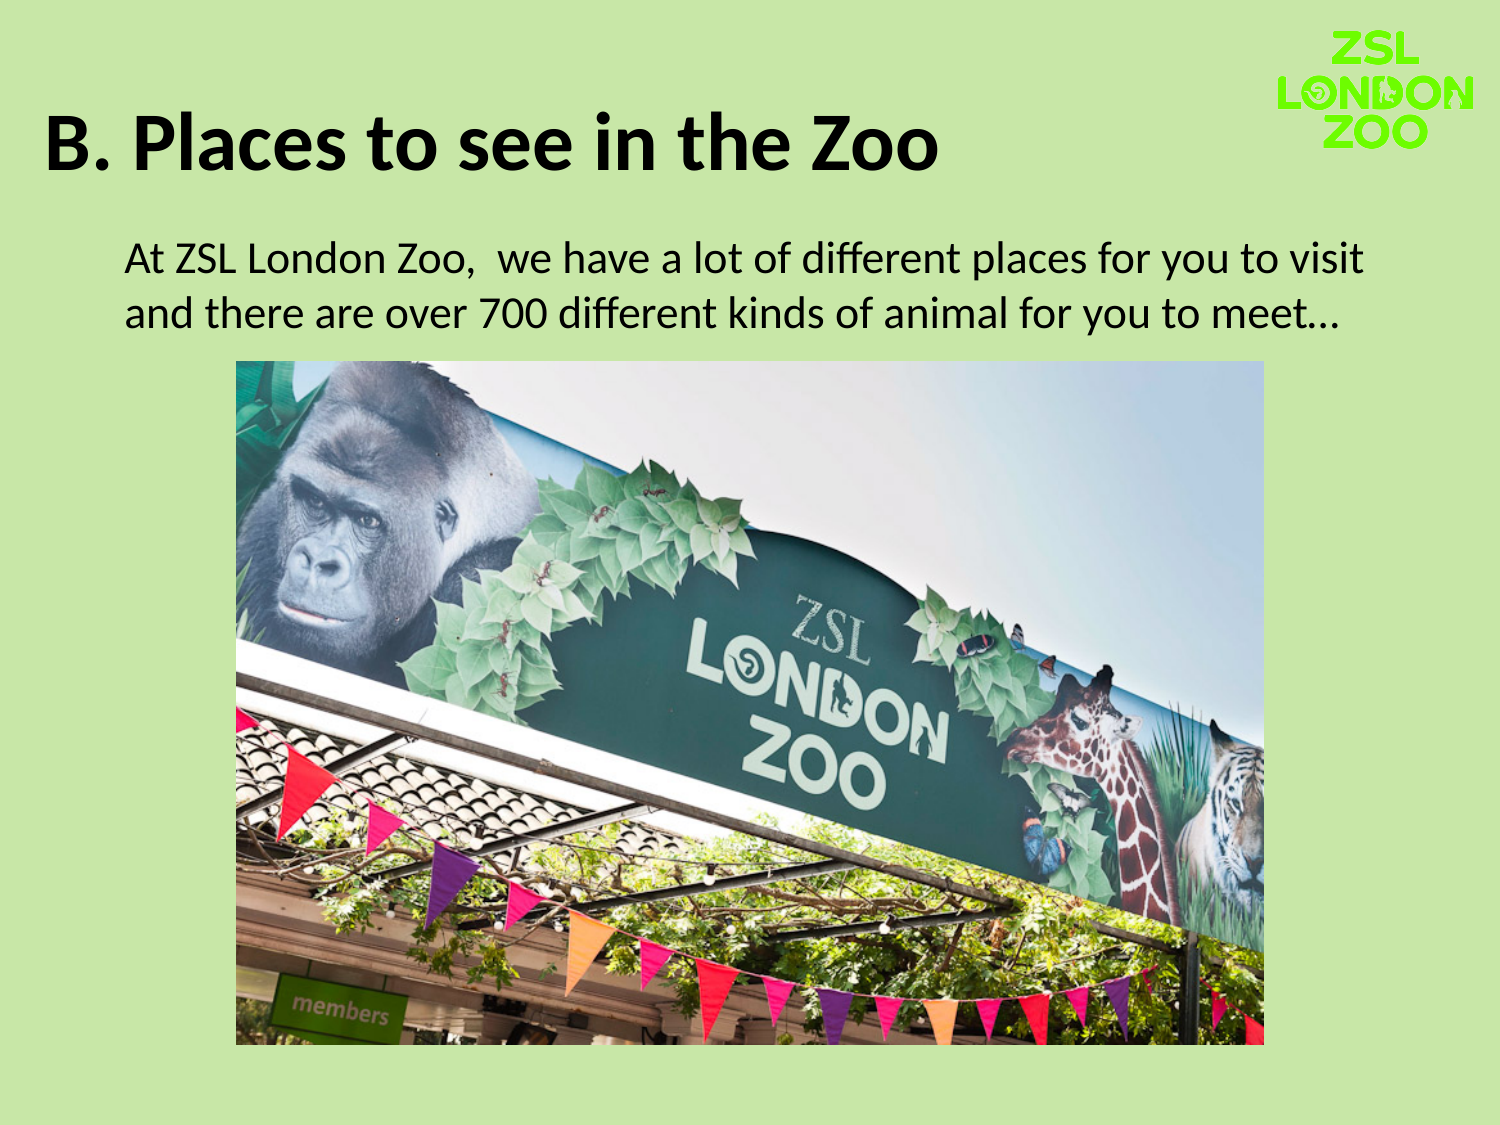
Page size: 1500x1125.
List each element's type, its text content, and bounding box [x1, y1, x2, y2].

list At ZSL London Zoo, we have a lot of different places for you to visit and there are over 700 different kinds of animal for you to meet… [52, 219, 1424, 457]
title B. Places to see in the Zoo [29, 54, 1029, 219]
picture [235, 361, 1265, 1046]
picture [1278, 30, 1473, 150]
